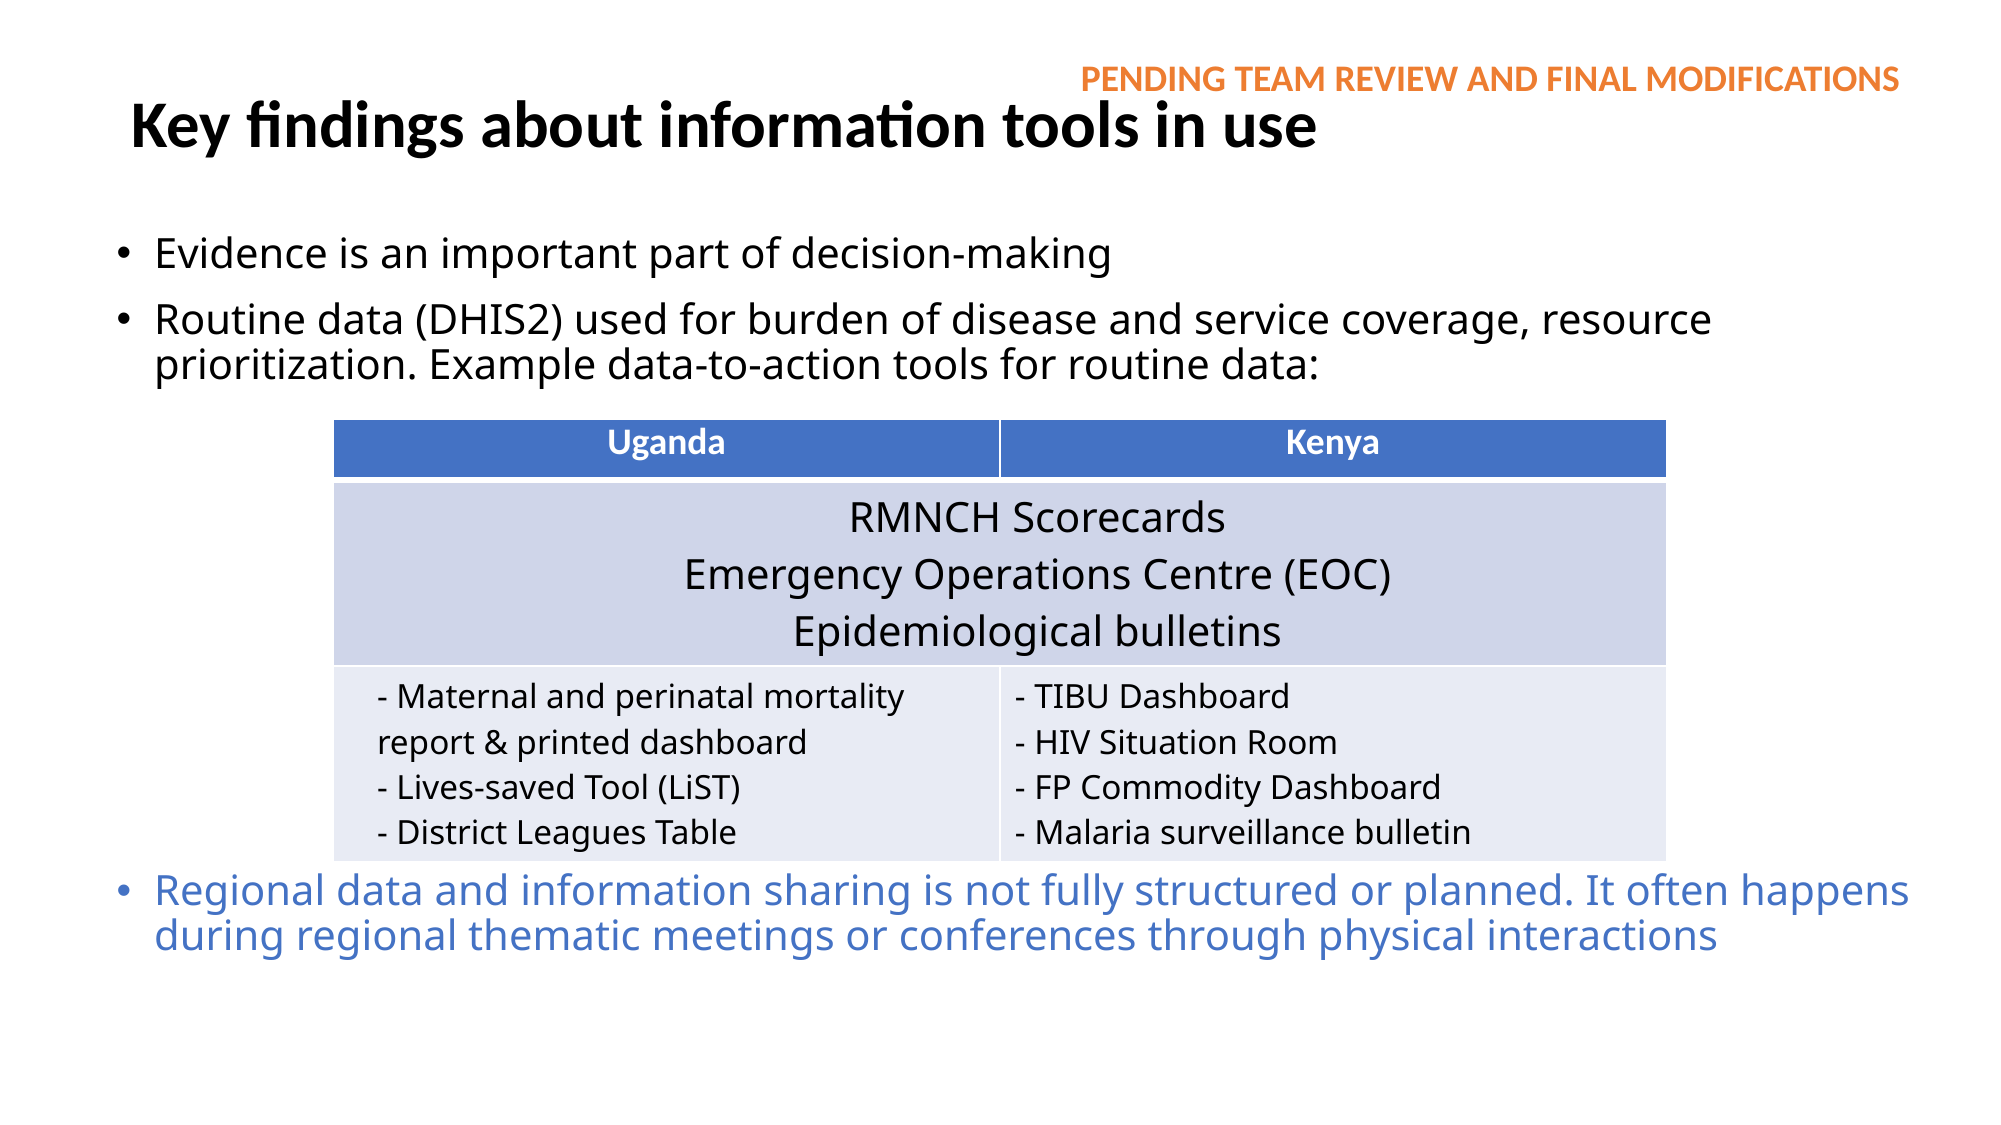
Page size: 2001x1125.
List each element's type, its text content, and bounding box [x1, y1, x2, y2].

list Key findings about information tools in use [116, 82, 1884, 224]
table_cell - TIBU Dashboard - HIV Situation Room - FP Commodity Dashboard - Malaria surveillance bulletin [1001, 667, 1666, 861]
table_header Kenya [1001, 420, 1666, 477]
table_header Uganda [334, 420, 999, 477]
text_box Evidence is an important part of decision-making Routine data (DHIS2) used for burden of disease and service coverage, resource prioritization. Example data-to-action tools for routine data: Regional data and information sharing is not fully structured or planned. It often happens during regional thematic meetings or conferences through physical interactions [101, 224, 1930, 939]
table_cell RMNCH Scorecards Emergency Operations Centre (EOC) Epidemiological bulletins [334, 483, 1666, 665]
table_cell - Maternal and perinatal mortality report & printed dashboard - Lives-saved Tool (LiST) - District Leagues Table [334, 667, 999, 861]
text_box PENDING TEAM REVIEW AND FINAL MODIFICATIONS [1066, 47, 2000, 107]
